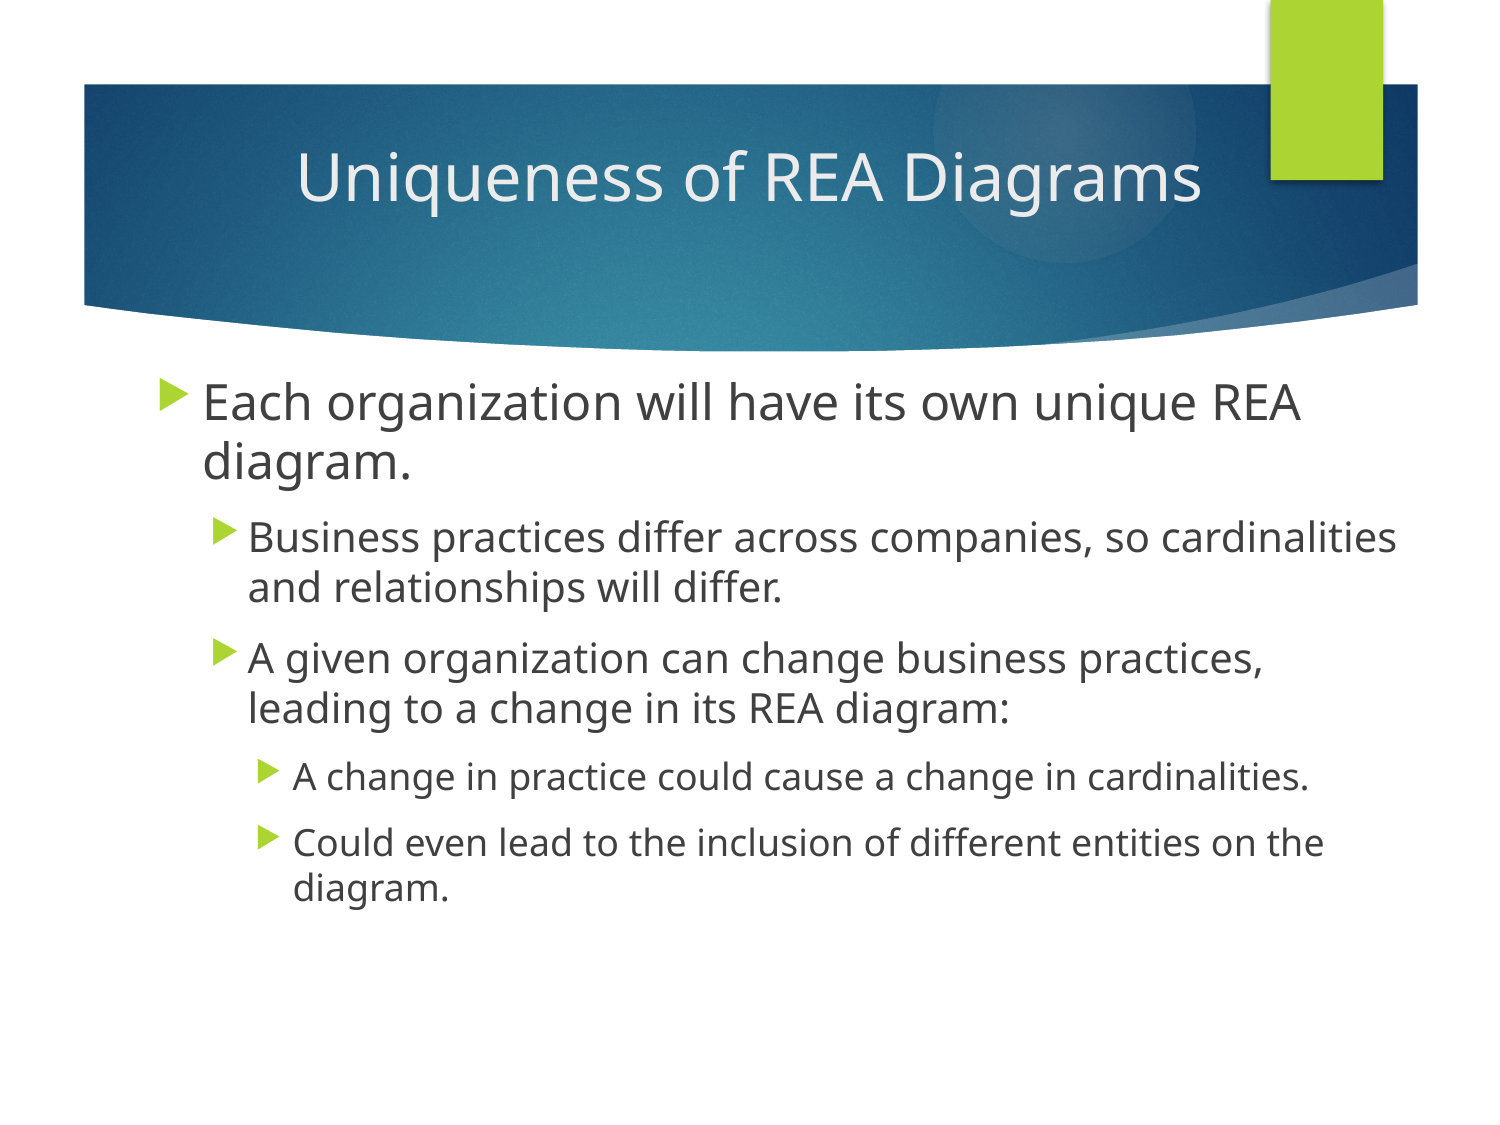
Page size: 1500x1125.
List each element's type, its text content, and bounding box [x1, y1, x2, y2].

list Each organization will have its own unique REA diagram. Business practices differ across companies, so cardinalities and relationships will differ. A given organization can change business practices, leading to a change in its REA diagram: A change in practice could cause a change in cardinalities. Could even lead to the inclusion of different entities on the diagram. [75, 362, 1425, 1038]
title Uniqueness of REA Diagrams [75, 87, 1425, 263]
